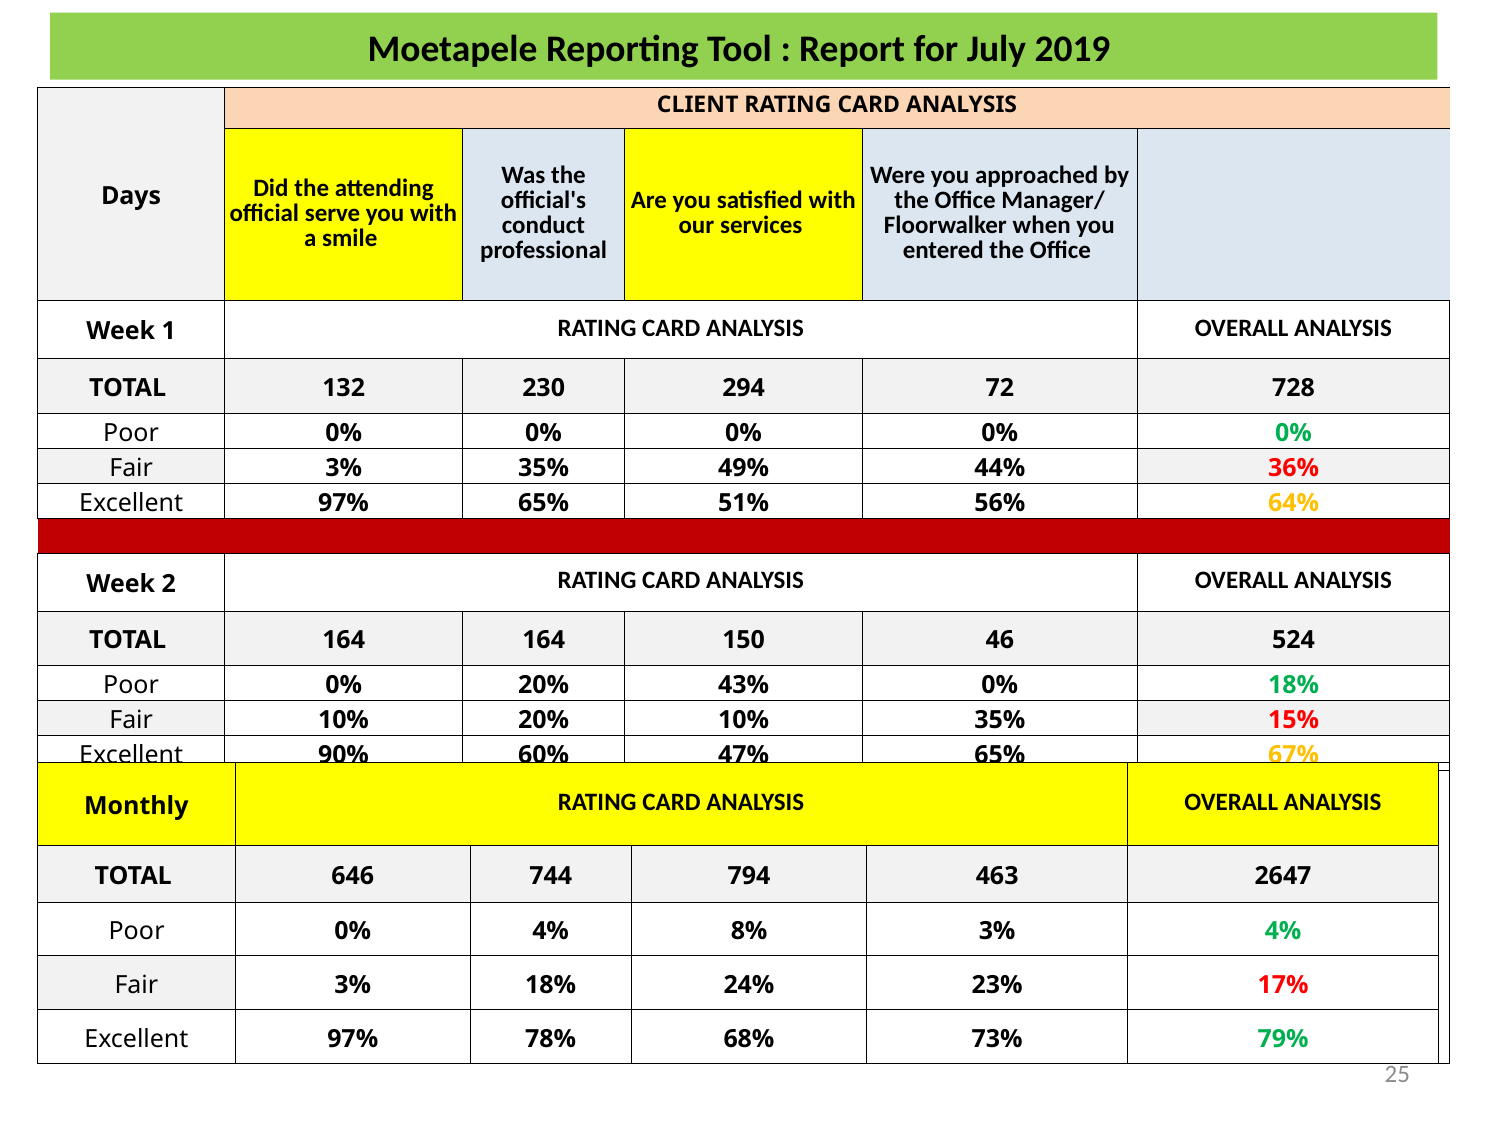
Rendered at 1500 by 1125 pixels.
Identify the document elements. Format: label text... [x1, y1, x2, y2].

table_cell OVERALL ANALYSIS [1138, 301, 1449, 358]
table_cell Are you satisfied with our services [625, 129, 862, 300]
table_cell 24% [632, 956, 866, 1009]
table_header CLIENT RATING CARD ANALYSIS [225, 88, 1450, 128]
table_cell Week 1 [38, 301, 224, 358]
table_cell TOTAL [38, 846, 235, 902]
table_cell Poor [38, 903, 235, 955]
table_cell 3% [867, 903, 1127, 955]
table_cell 23% [867, 956, 1127, 1009]
table_cell Excellent [38, 1010, 235, 1063]
table_cell 8% [632, 903, 866, 955]
table_cell 17% [1128, 956, 1438, 1009]
table_cell 0% [463, 414, 624, 448]
table_header OVERALL ANALYSIS [1128, 763, 1438, 845]
table_cell 90% [225, 736, 462, 762]
table_cell 79% [1128, 1010, 1438, 1063]
table_cell 56% [863, 484, 1137, 518]
table_cell 65% [863, 736, 1137, 762]
table_cell 728 [1138, 359, 1449, 413]
table_cell Were you approached by the Office Manager/ Floorwalker when you entered the Office [863, 129, 1137, 300]
table_cell 49% [625, 449, 862, 483]
table_cell 35% [463, 449, 624, 483]
table_cell RATING CARD ANALYSIS [225, 554, 1137, 611]
table_cell 10% [225, 701, 462, 735]
table_cell Fair [38, 449, 224, 483]
slide_number 25 [1074, 1064, 1425, 1103]
table_cell 51% [625, 484, 862, 518]
table_cell 4% [1128, 903, 1438, 955]
table_cell 132 [225, 359, 462, 413]
table_cell OVERALL ANALYSIS [1138, 554, 1449, 611]
table_cell 36% [1138, 449, 1449, 483]
table_cell 744 [471, 846, 631, 902]
table_cell 794 [632, 846, 866, 902]
table_cell TOTAL [38, 612, 224, 665]
table_cell 294 [625, 359, 862, 413]
table_cell 60% [463, 736, 624, 762]
title Moetapele Reporting Tool : Report for July 2019 [50, 12, 1438, 80]
table_cell Week 2 [38, 554, 224, 611]
table_cell 4% [471, 903, 631, 955]
table_cell 47% [625, 736, 862, 762]
table_cell 0% [236, 903, 470, 955]
table_cell 78% [471, 1010, 631, 1063]
table_cell [1138, 129, 1450, 300]
table_cell 150 [625, 612, 862, 665]
table_cell 2647 [1128, 846, 1438, 902]
table_cell Poor [38, 414, 224, 448]
table_cell 97% [225, 484, 462, 518]
table_cell 10% [625, 701, 862, 735]
table_cell 43% [625, 666, 862, 700]
table_cell 64% [1138, 484, 1449, 518]
table_cell 0% [225, 414, 462, 448]
table_cell 46 [863, 612, 1137, 665]
table_cell 20% [463, 666, 624, 700]
table_cell RATING CARD ANALYSIS [225, 301, 1137, 358]
table_header [1439, 763, 1449, 1063]
table_cell 164 [463, 612, 624, 665]
table_cell Excellent [38, 484, 224, 518]
table_cell Did the attending official serve you with a smile [225, 129, 462, 300]
table_header Monthly [38, 763, 235, 845]
table_cell 18% [1138, 666, 1449, 700]
table_cell 73% [867, 1010, 1127, 1063]
table_cell 646 [236, 846, 470, 902]
table_cell Excellent [38, 736, 224, 762]
table_cell 0% [863, 666, 1137, 700]
table_cell Poor [38, 666, 224, 700]
table_cell 35% [863, 701, 1137, 735]
table_cell 3% [225, 449, 462, 483]
table_cell 463 [867, 846, 1127, 902]
table_cell [862, 519, 1137, 553]
table_cell 164 [225, 612, 462, 665]
table_cell TOTAL [38, 359, 224, 413]
table_cell [225, 519, 462, 553]
table_cell 0% [225, 666, 462, 700]
table_cell 3% [236, 956, 470, 1009]
table_cell 18% [471, 956, 631, 1009]
table_cell [1137, 519, 1200, 553]
table_cell 0% [863, 414, 1137, 448]
table_cell [625, 519, 862, 553]
table_cell 65% [463, 484, 624, 518]
table_cell 15% [1138, 701, 1449, 735]
table_cell [1304, 519, 1450, 553]
table_cell 20% [463, 701, 624, 735]
table_cell [462, 519, 625, 553]
table_cell Was the official's conduct professional [463, 129, 624, 300]
table_cell 97% [236, 1010, 470, 1063]
table_cell Fair [38, 701, 224, 735]
table_header RATING CARD ANALYSIS [236, 763, 1127, 845]
table_cell 67% [1138, 736, 1449, 762]
table_cell [1200, 519, 1304, 553]
table_cell Fair [38, 956, 235, 1009]
table_cell 230 [463, 359, 624, 413]
table_cell 68% [632, 1010, 866, 1063]
table_cell 0% [1138, 414, 1449, 448]
table_cell [38, 519, 225, 553]
table_cell 72 [863, 359, 1137, 413]
table_cell 44% [863, 449, 1137, 483]
table_cell 524 [1138, 612, 1449, 665]
table_cell 0% [625, 414, 862, 448]
table_header Days [38, 88, 224, 300]
